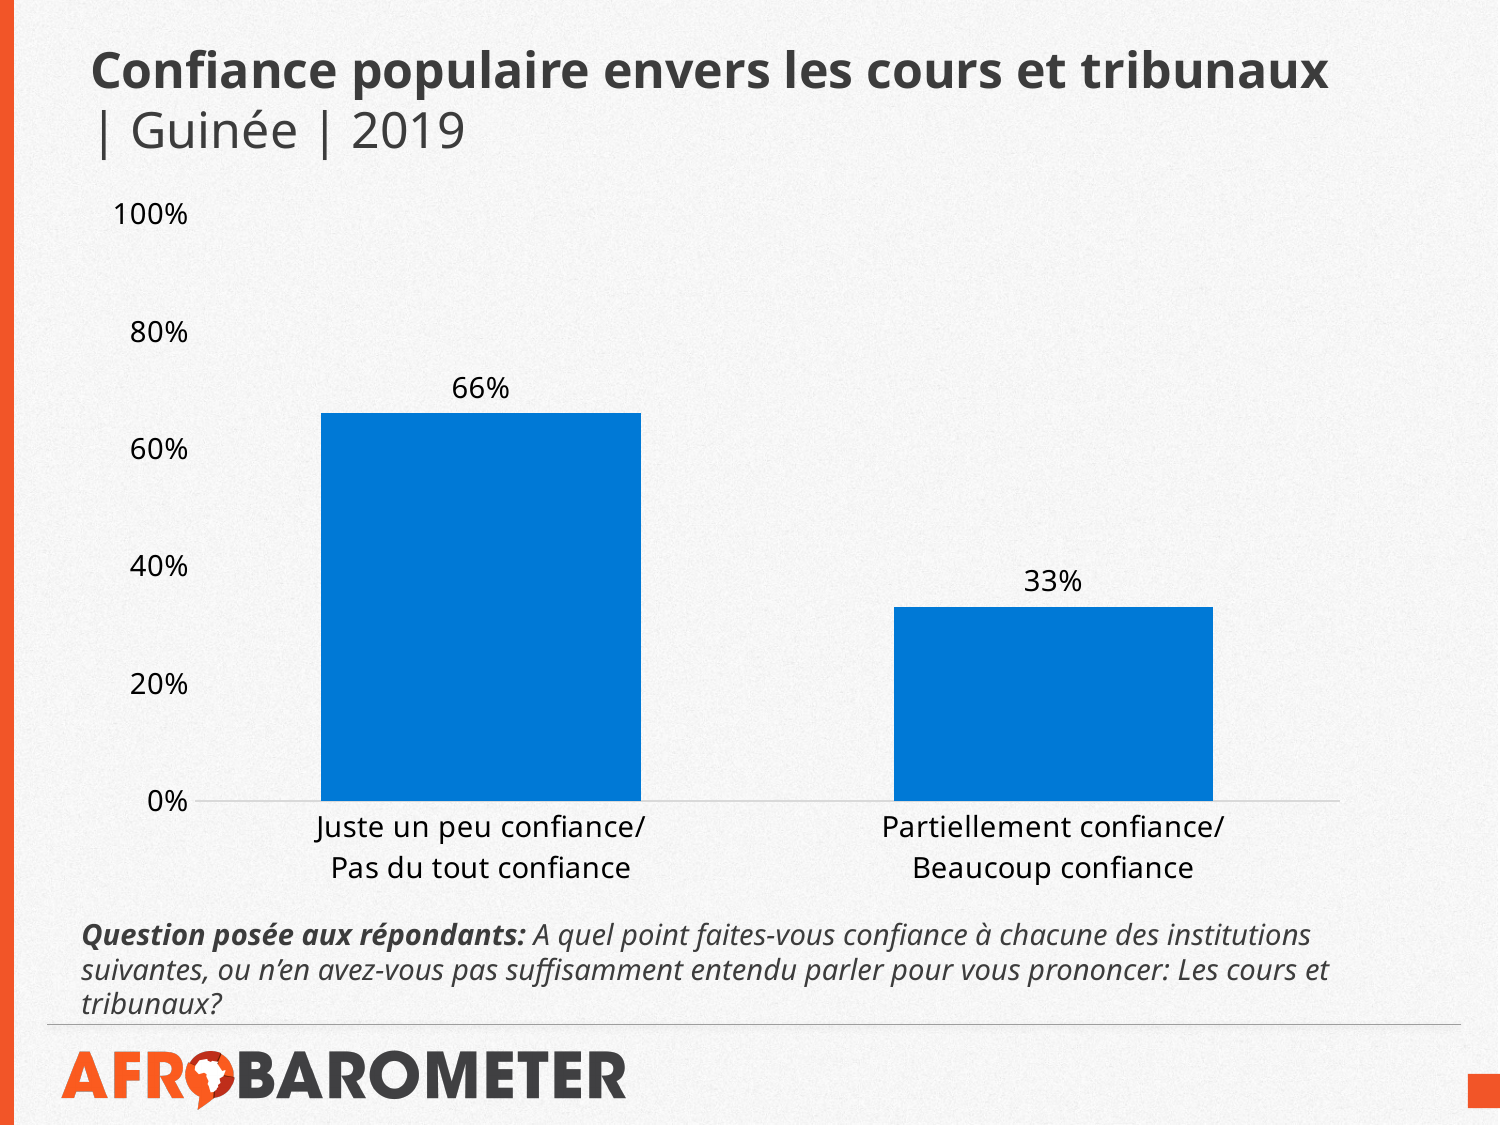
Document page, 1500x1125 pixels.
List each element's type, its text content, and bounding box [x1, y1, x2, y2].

chart [86, 178, 1366, 903]
picture [14, 0, 1498, 1125]
title Confiance populaire envers les cours et tribunaux | Guinée | 2019 [75, 46, 1354, 150]
list Question posée aux répondants: A quel point faites-vous confiance à chacune des institutions suivantes, ou n’en avez-vous pas suffisamment entendu parler pour vous prononcer: Les cours et tribunaux? [66, 908, 1425, 1012]
